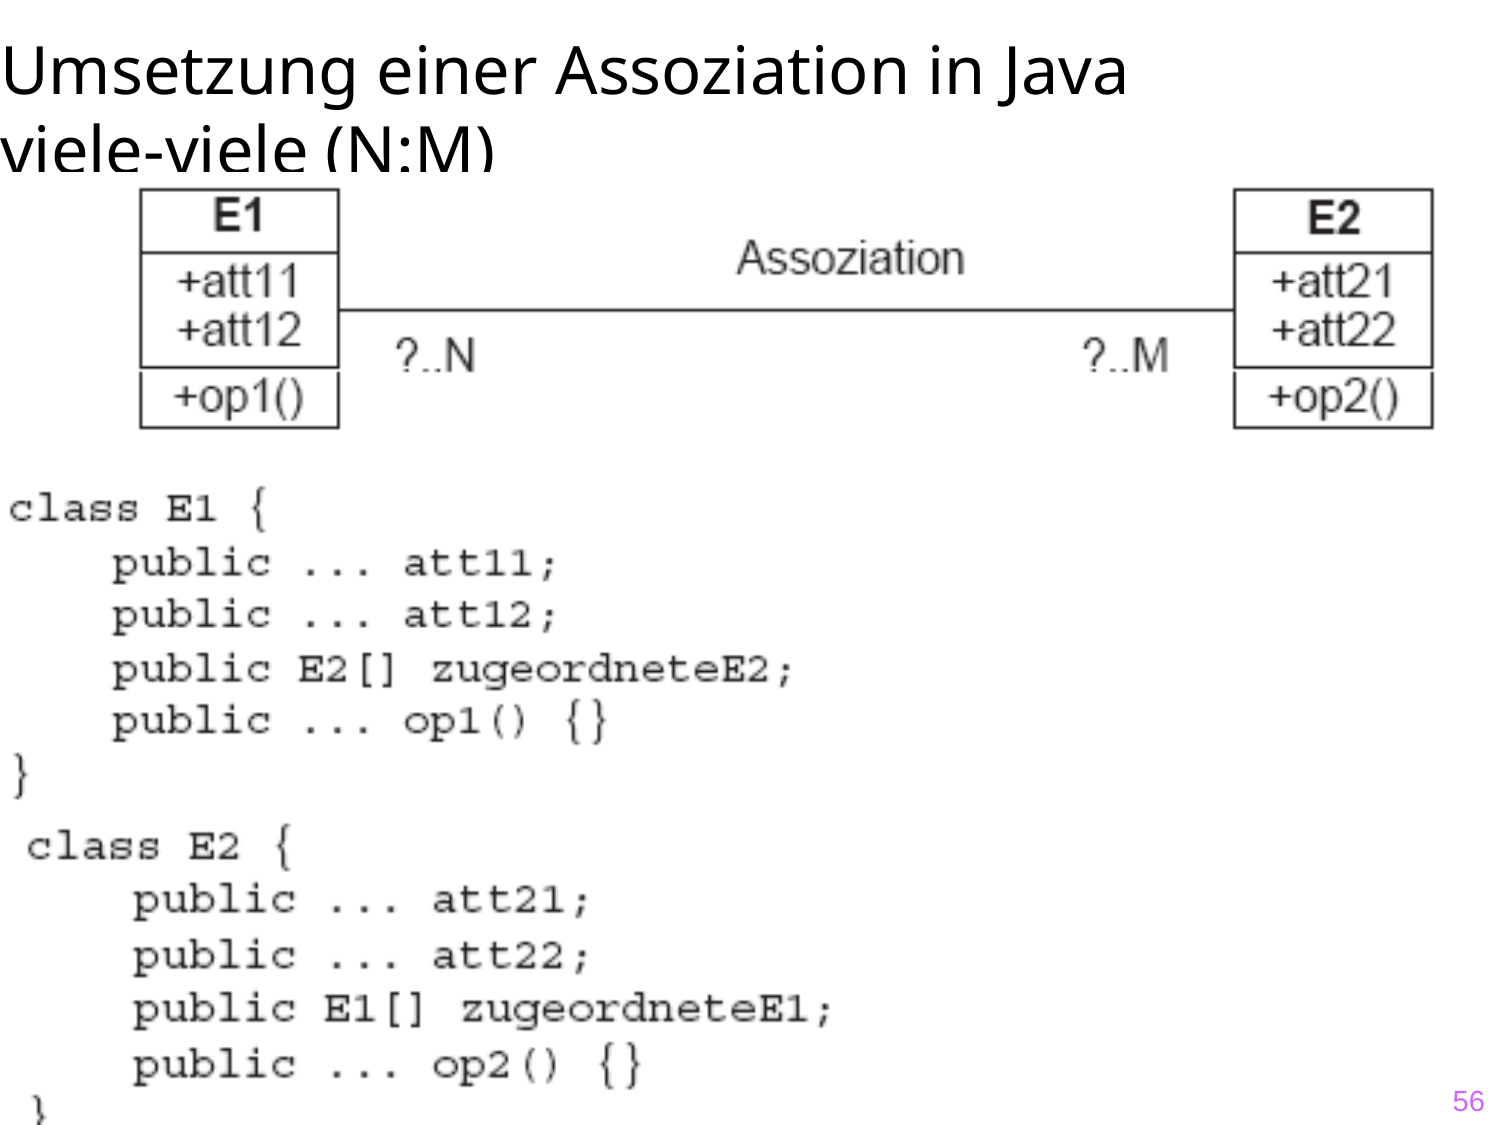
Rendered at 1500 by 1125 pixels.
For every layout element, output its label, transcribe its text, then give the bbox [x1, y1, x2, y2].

slide_number <number> [1187, 1049, 1500, 1125]
title Umsetzung einer Assoziation in Java viele-viele (N:M) [0, 0, 1500, 188]
picture [0, 172, 1446, 1125]
